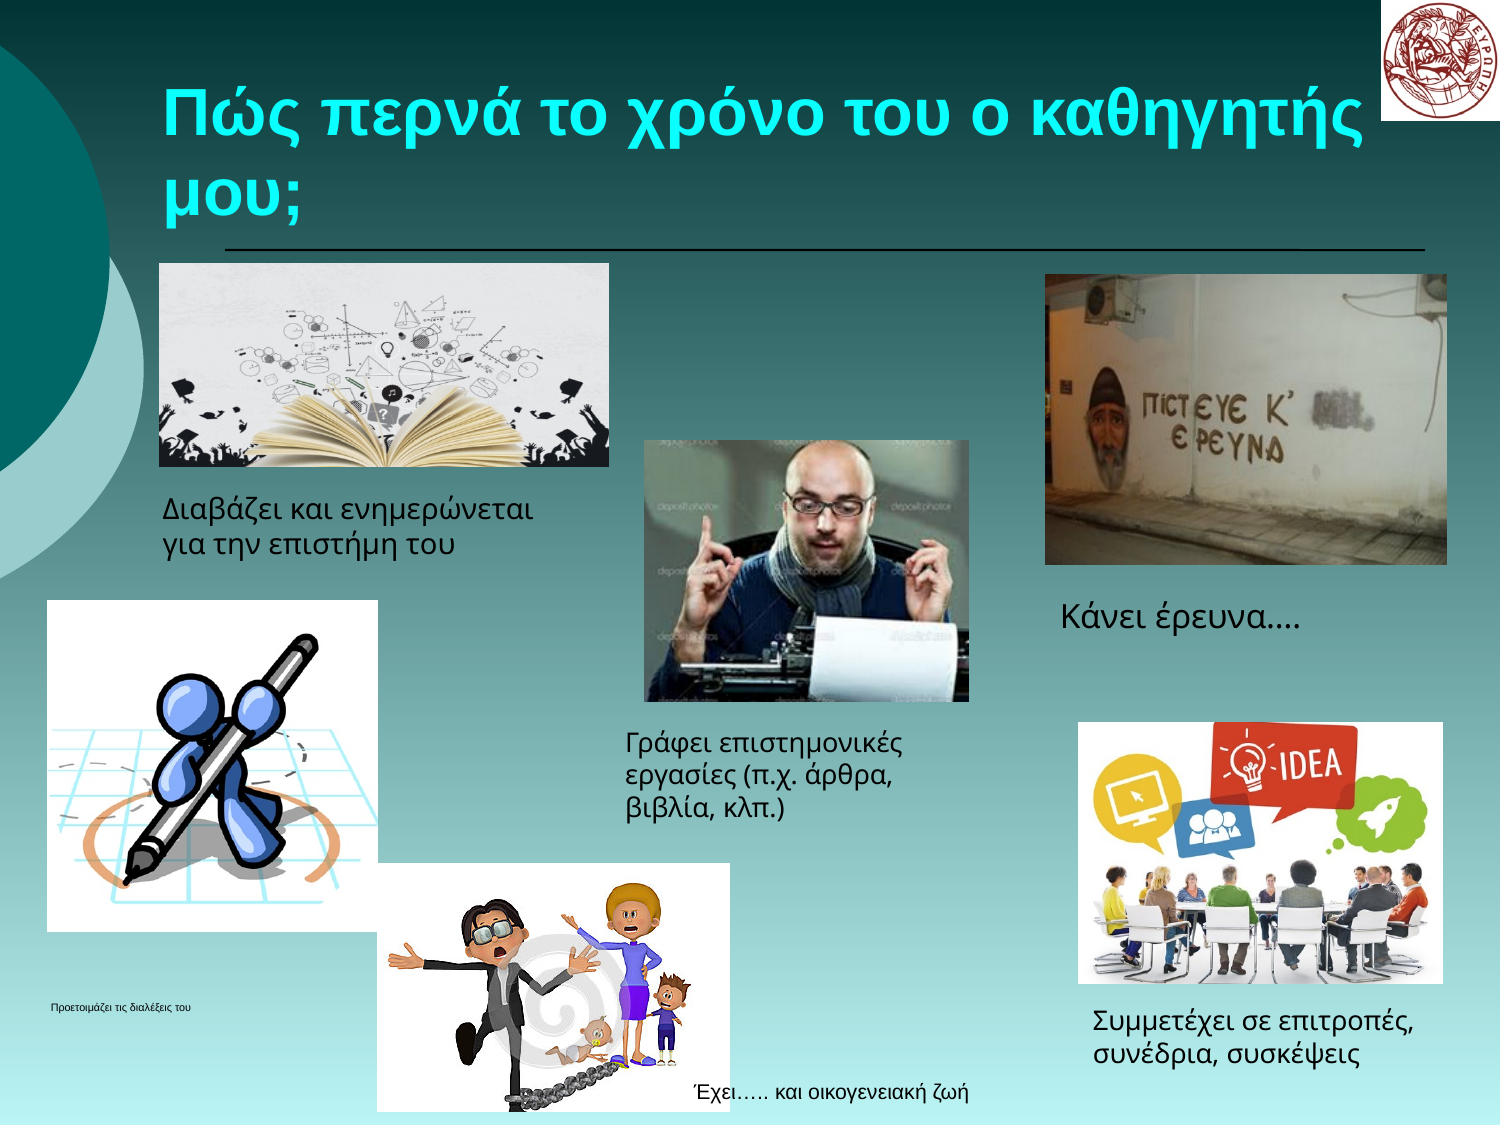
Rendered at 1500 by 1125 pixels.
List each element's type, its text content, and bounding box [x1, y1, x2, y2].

text_box Κάνει έρευνα…. [1044, 588, 1412, 643]
text_box Πώς περνά το χρόνο του ο καθηγητής μου; [147, 60, 1388, 236]
picture [644, 440, 969, 702]
picture [159, 262, 609, 467]
picture [47, 600, 731, 1112]
title Προετοιμάζει τις διαλέξεις του [35, 931, 352, 1021]
text_box Έχει….. και οικογενειακή ζωή [734, 1022, 995, 1112]
text_box Διαβάζει και ενημερώνεται για την επιστήμη του [147, 482, 618, 568]
picture [1077, 722, 1443, 984]
text_box Συμμετέχει σε επιτροπές, συνέδρια, συσκέψεις [1078, 996, 1500, 1076]
picture [1381, 0, 1500, 121]
picture [1045, 273, 1447, 565]
text_box Γράφει επιστημονικές εργασίες (π.χ. άρθρα, βιβλία, κλπ.) [610, 717, 990, 830]
